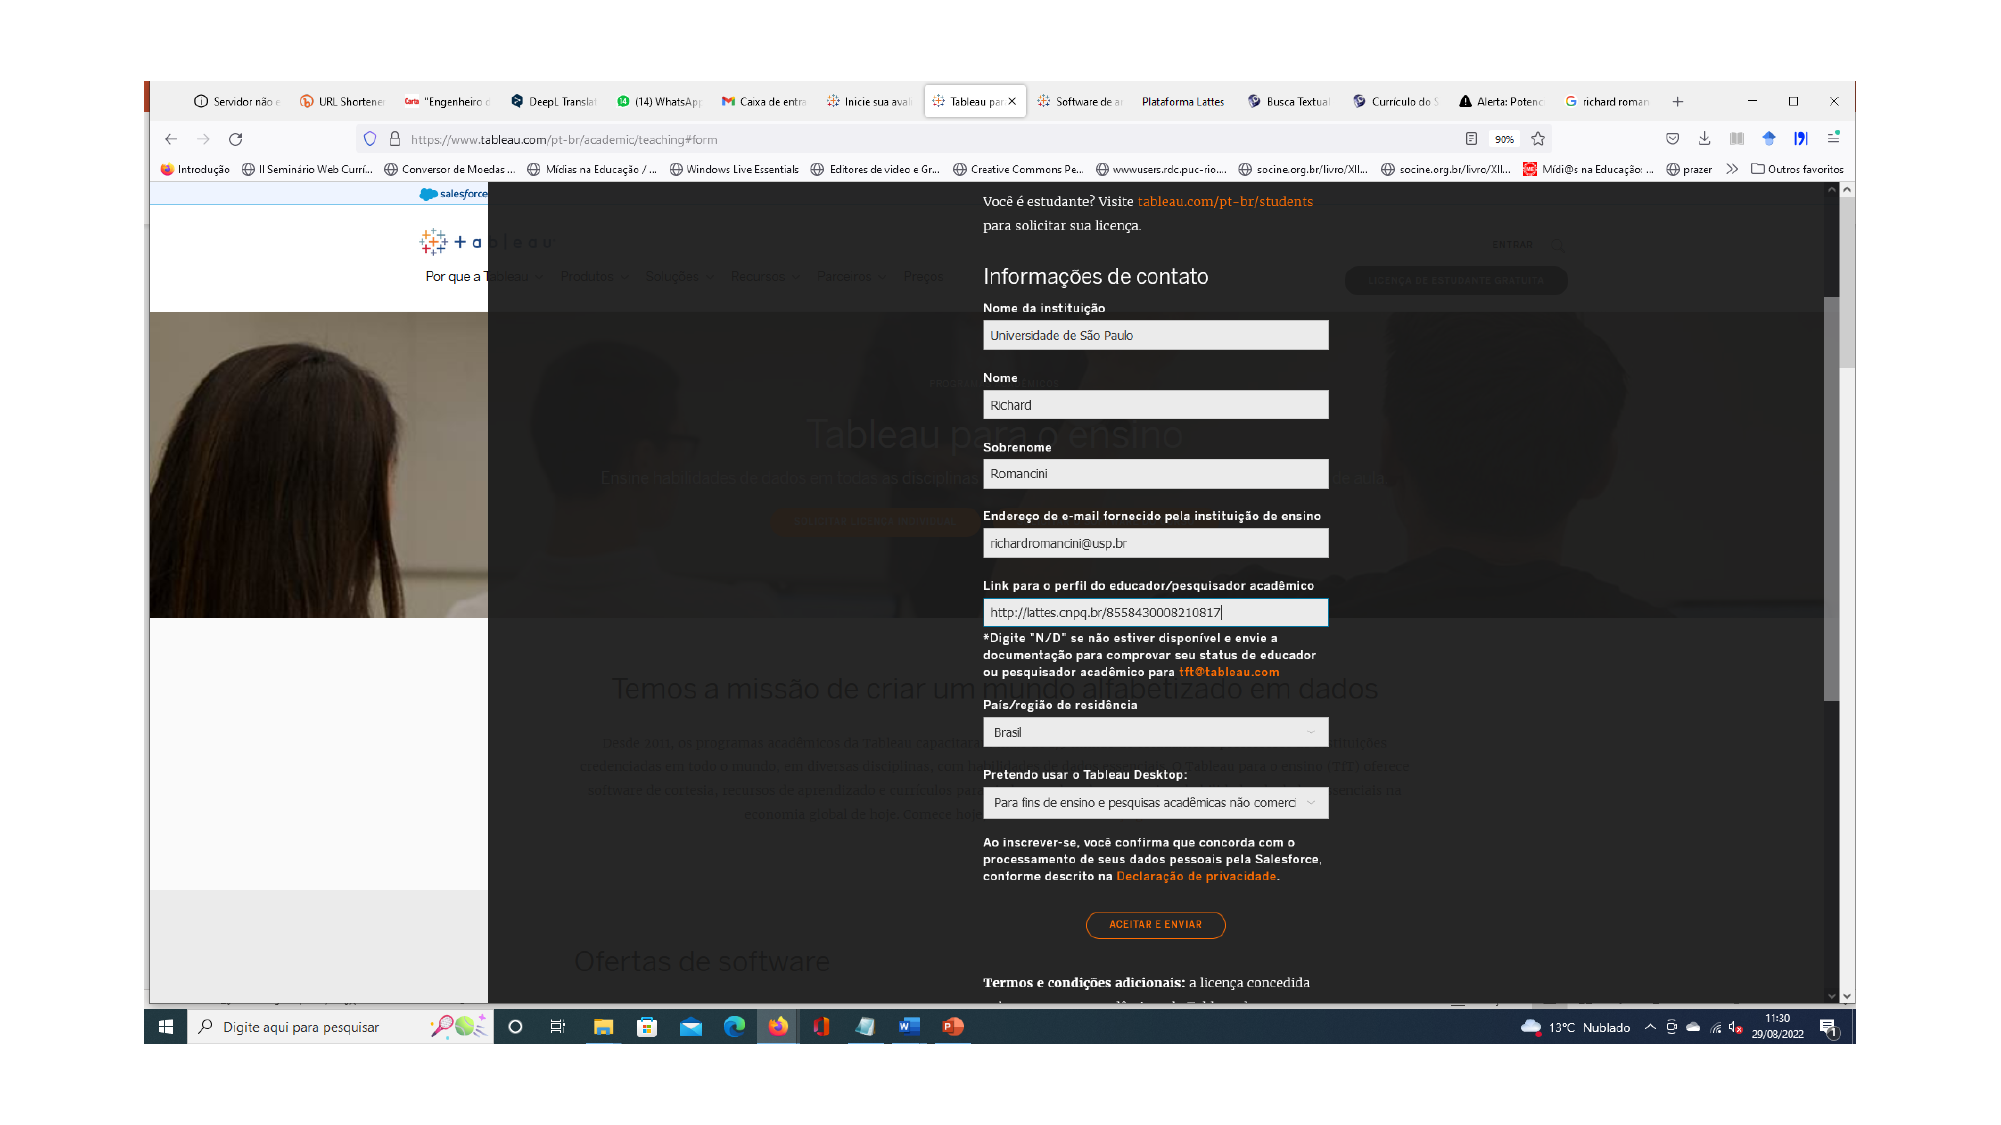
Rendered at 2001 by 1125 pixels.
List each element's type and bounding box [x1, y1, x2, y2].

picture [144, 81, 1856, 1044]
